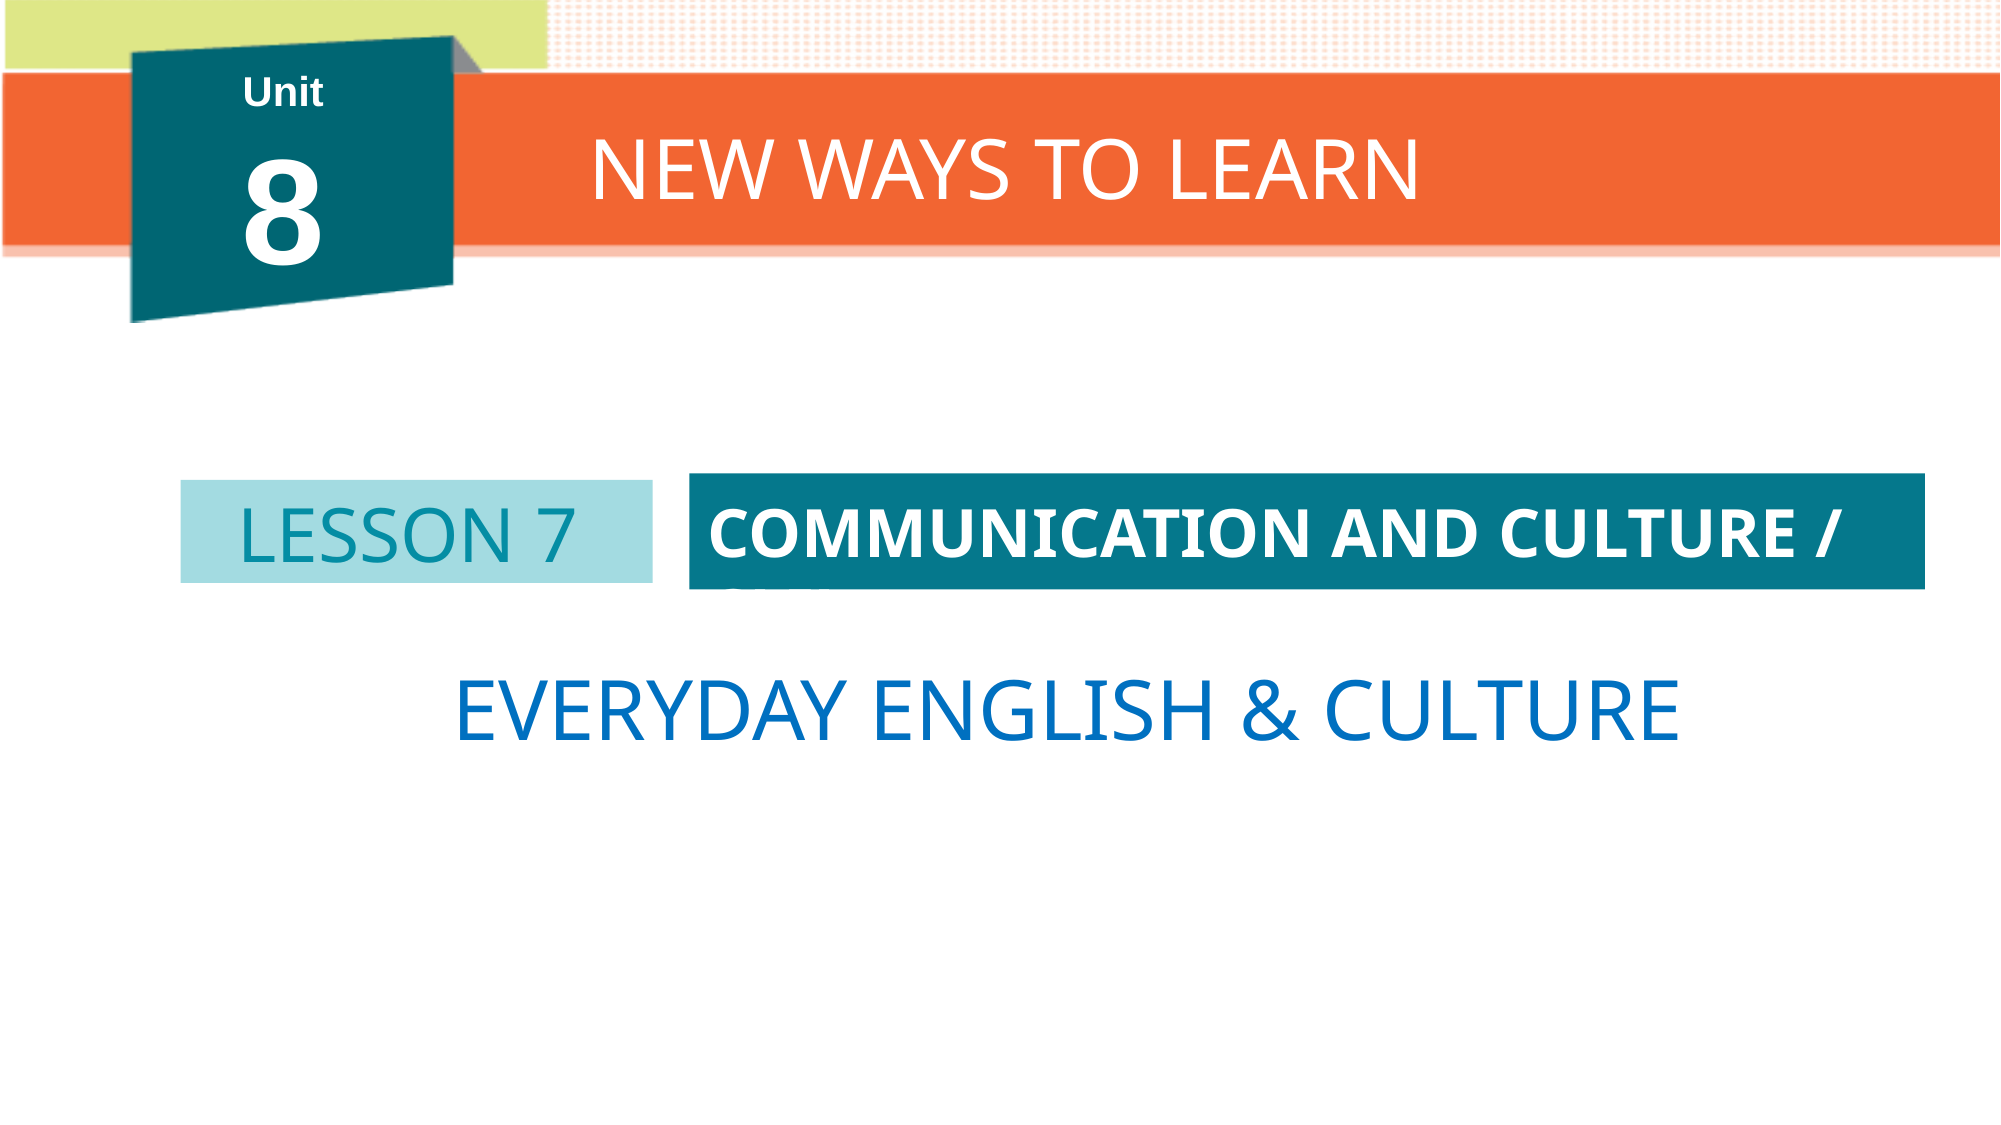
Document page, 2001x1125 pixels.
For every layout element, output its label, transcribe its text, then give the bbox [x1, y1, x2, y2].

text_box EVERYDAY ENGLISH & CULTURE [437, 650, 1850, 765]
text_box COMMUNICATION AND CULTURE / CLIL [692, 483, 1952, 659]
picture [0, 0, 2000, 323]
text_box [688, 472, 1926, 590]
text_box LESSON 7 [144, 479, 672, 585]
